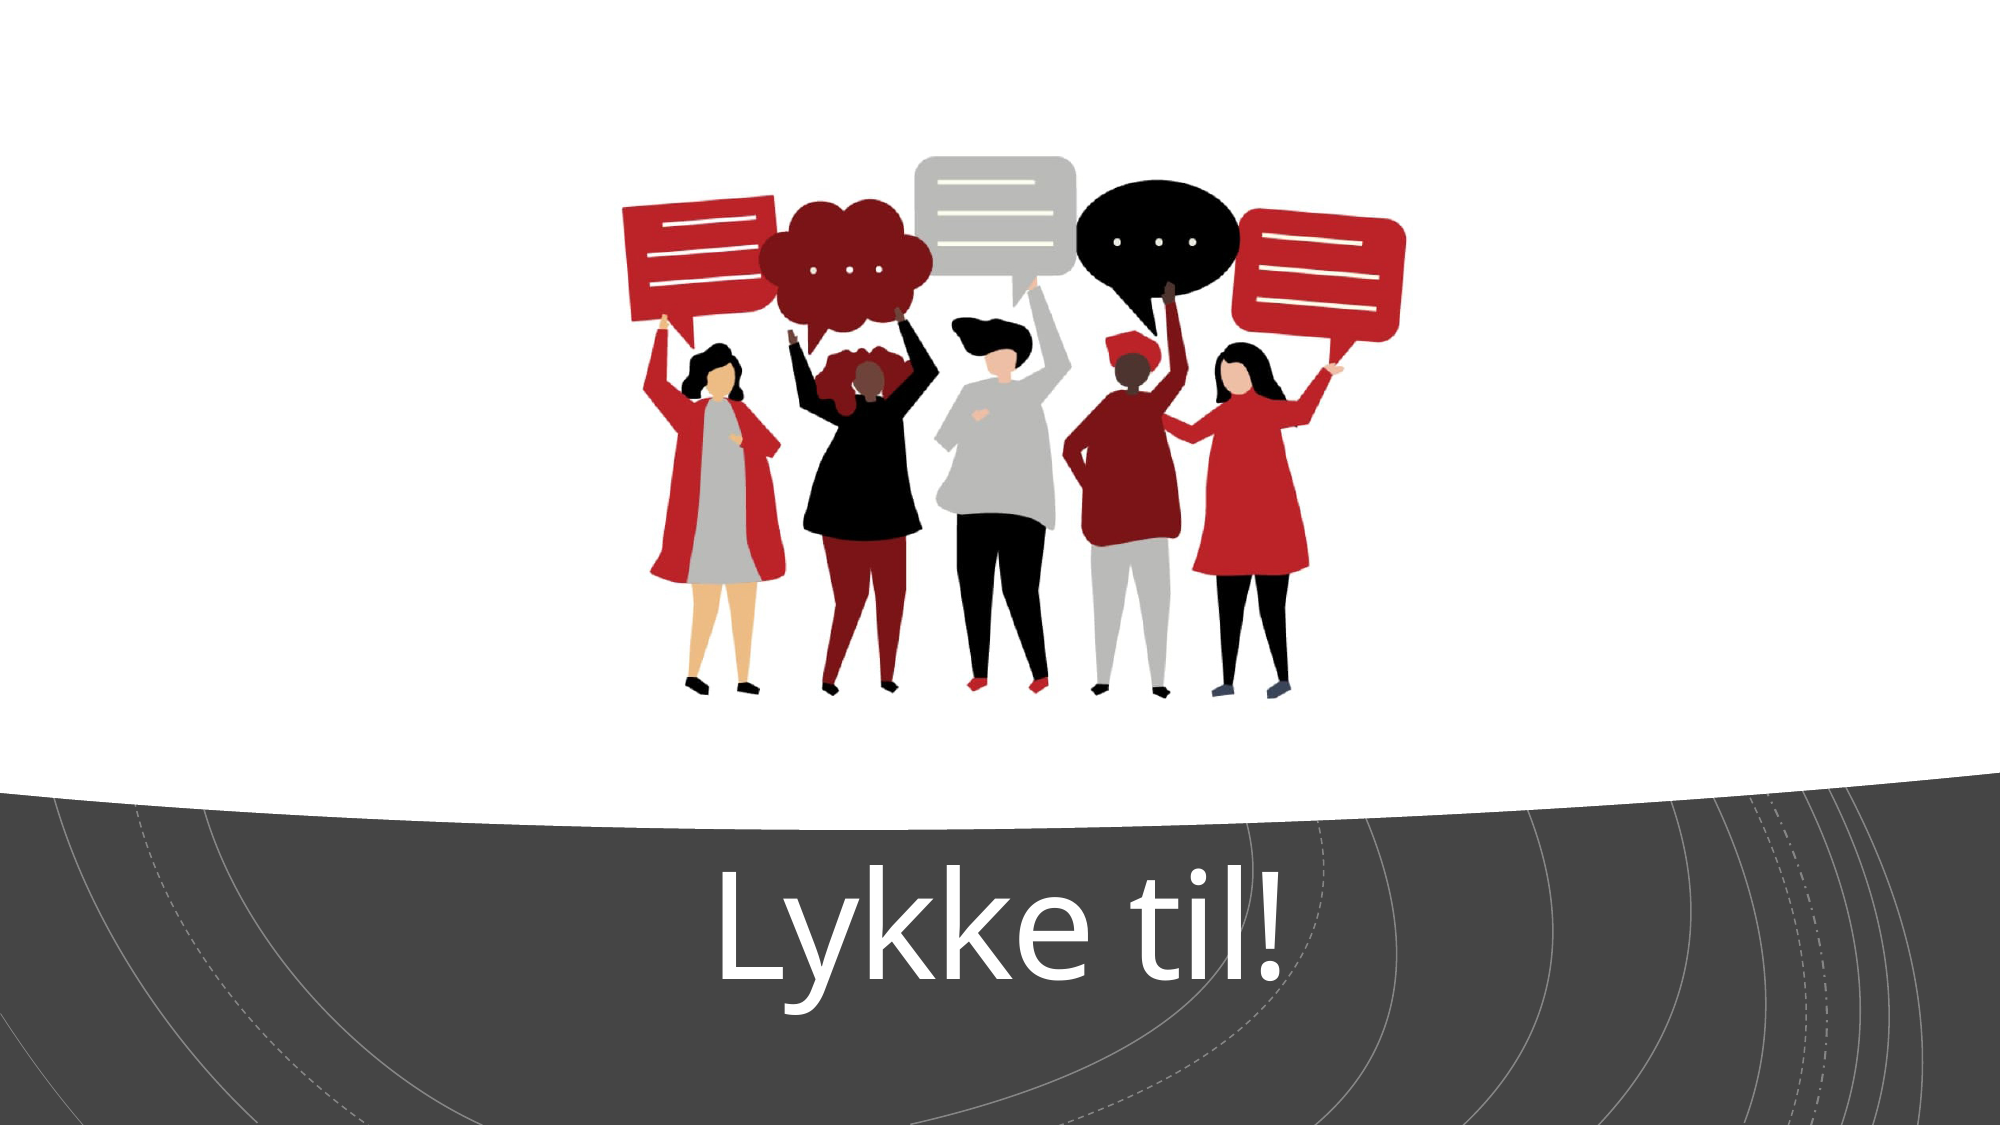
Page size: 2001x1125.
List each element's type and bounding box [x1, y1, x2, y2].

text_box [0, 0, 2000, 1125]
picture [525, 102, 1476, 738]
